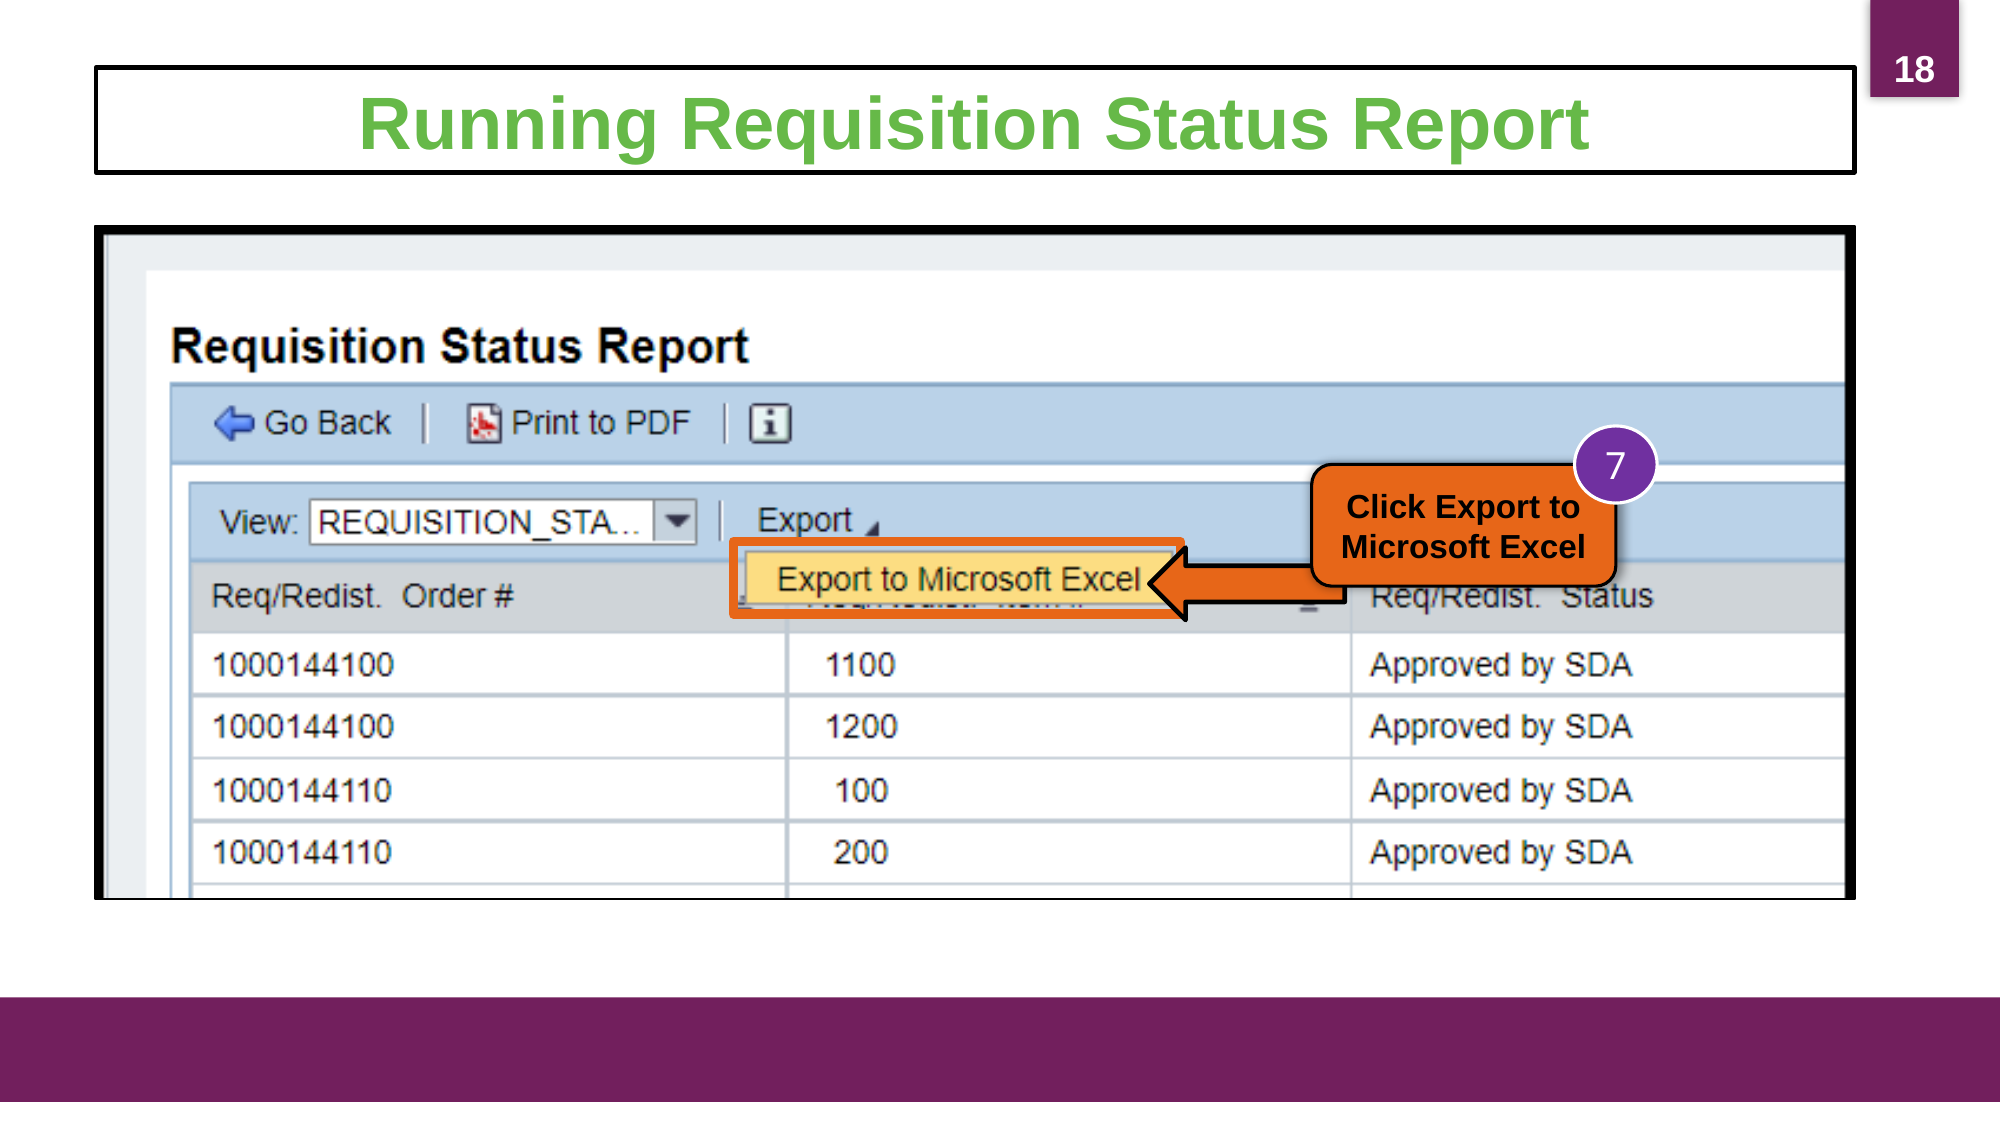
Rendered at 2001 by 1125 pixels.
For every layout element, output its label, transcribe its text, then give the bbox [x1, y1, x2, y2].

list Running Requisition Status Report [95, 67, 1855, 173]
picture [95, 226, 1855, 899]
text_box 18 [1870, 0, 1959, 97]
slide_number 18 [1409, 991, 1522, 996]
text_box [0, 996, 2000, 1104]
